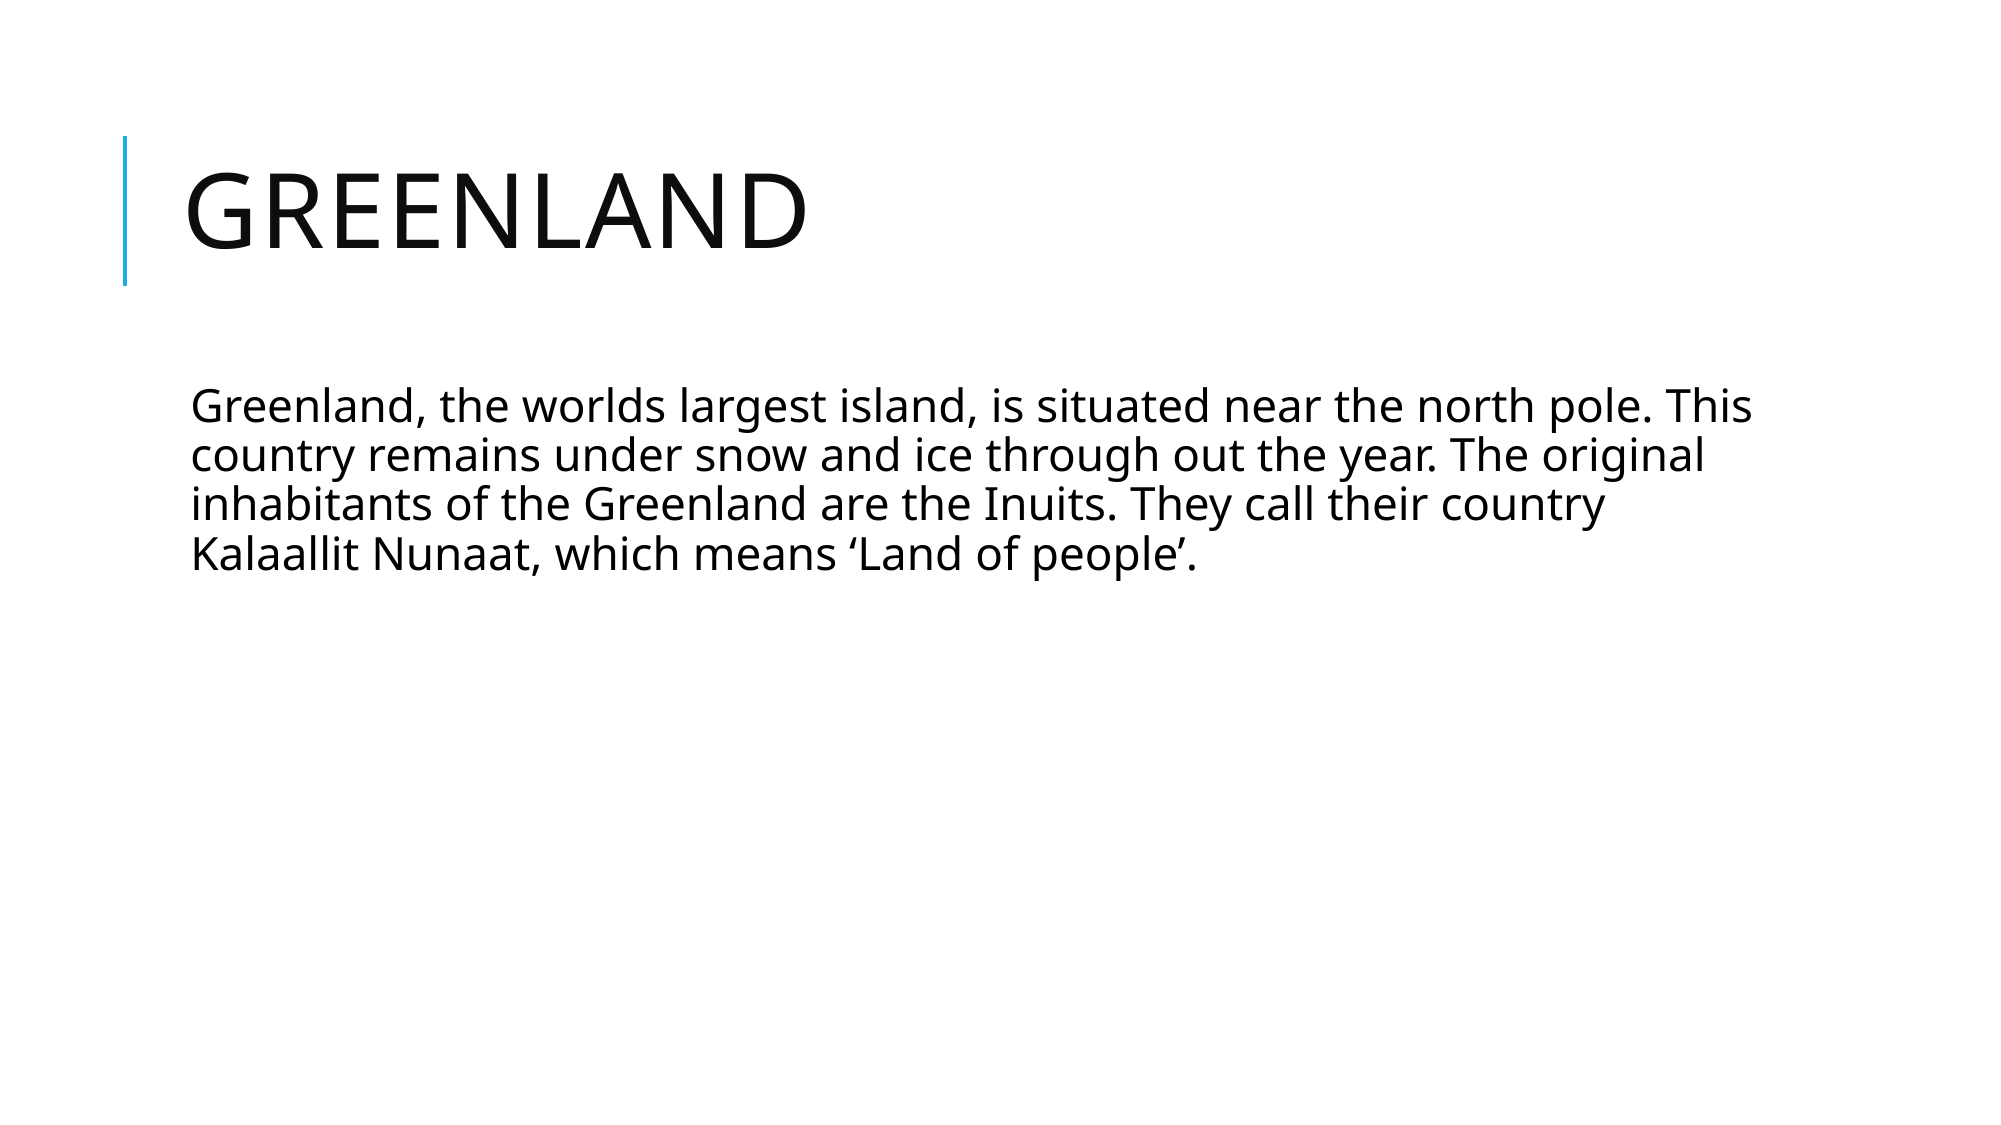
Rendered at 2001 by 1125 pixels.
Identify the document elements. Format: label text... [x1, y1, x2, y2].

list Greenland, the worlds largest island, is situated near the north pole. This country remains under snow and ice through out the year. The original inhabitants of the Greenland are the Inuits. They call their country Kalaallit Nunaat, which means ‘Land of people’. [168, 375, 1763, 1035]
title Greenland [168, 96, 1763, 342]
